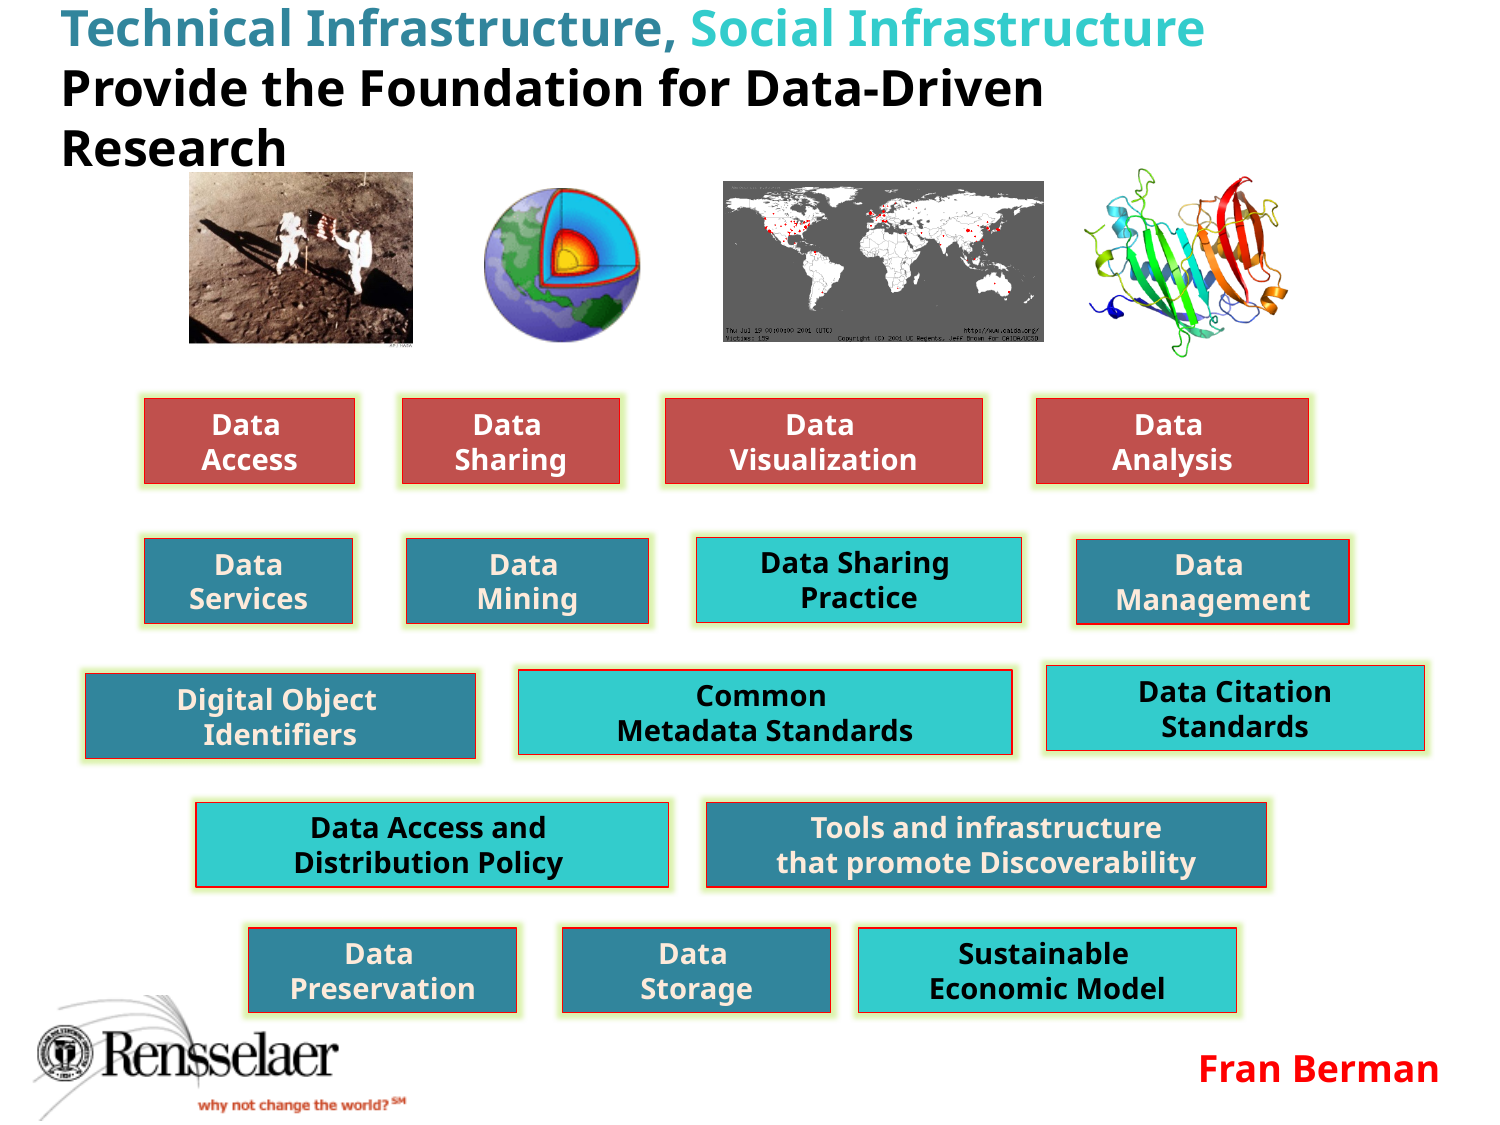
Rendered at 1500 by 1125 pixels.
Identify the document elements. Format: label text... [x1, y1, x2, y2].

text_box Data Storage [562, 927, 831, 1013]
text_box Data Sharing Practice [696, 537, 1022, 623]
text_box Data Visualization [665, 398, 983, 484]
picture [24, 995, 413, 1121]
picture [189, 172, 414, 348]
text_box Data Management [1076, 539, 1349, 624]
text_box Data Analysis [1036, 398, 1309, 484]
text_box Data Services [144, 538, 353, 624]
text_box Data Mining [406, 538, 649, 624]
text_box Data Sharing [402, 398, 620, 484]
text_box Common Metadata Standards [518, 669, 1013, 755]
text_box Digital Object Identifiers [85, 673, 476, 759]
picture [723, 148, 1341, 372]
text_box Tools and infrastructure that promote Discoverability [706, 802, 1267, 888]
text_box Data Preservation [248, 927, 517, 1013]
text_box Data Citation Standards [1046, 665, 1425, 751]
text_box Data Access and Distribution Policy [196, 802, 669, 888]
text_box Sustainable Economic Model [858, 927, 1237, 1013]
picture [483, 188, 642, 345]
title Technical Infrastructure, Social Infrastructure Provide the Foundation for Data-Driven Research [45, 24, 1267, 149]
text_box Data Access [144, 398, 355, 484]
